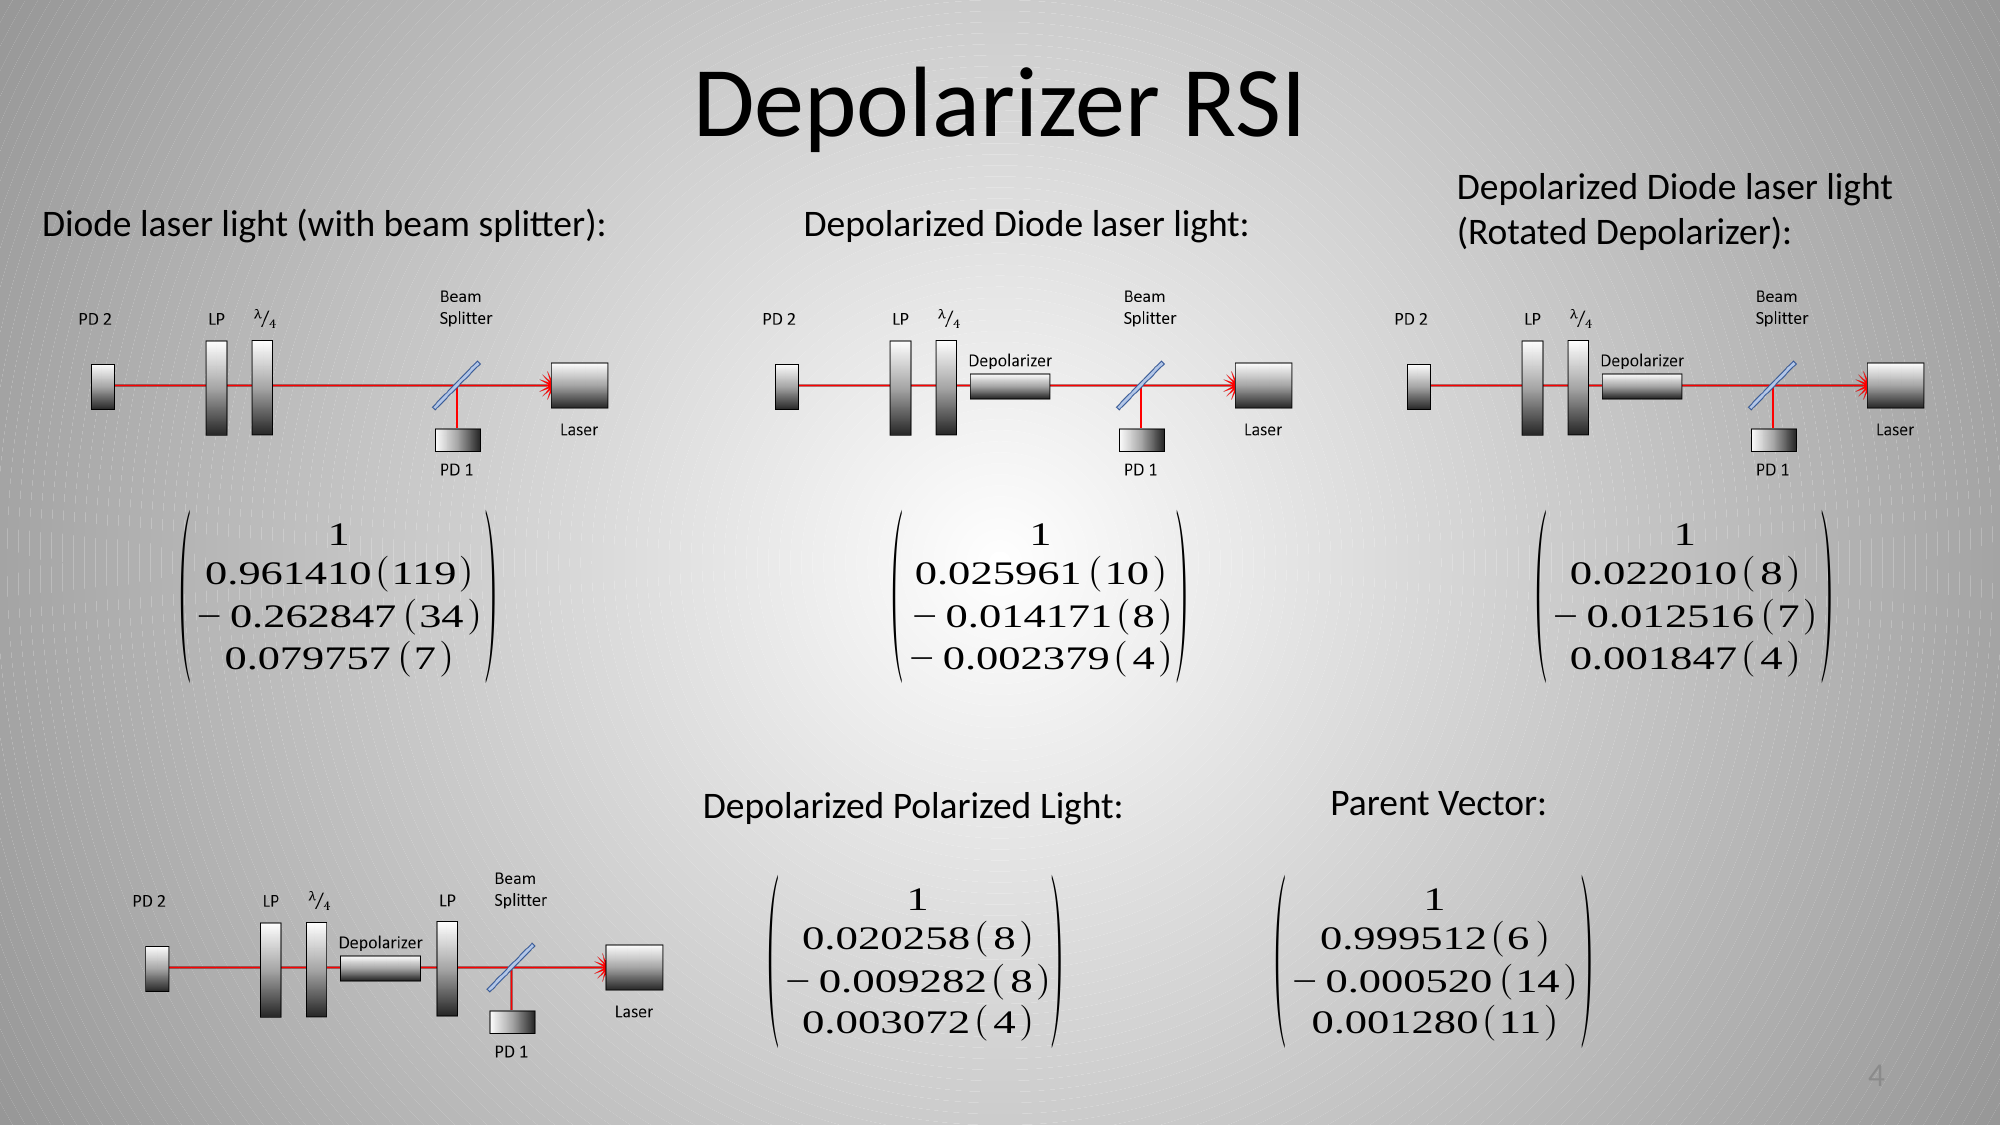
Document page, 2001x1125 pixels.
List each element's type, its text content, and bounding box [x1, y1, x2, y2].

text_box Depolarized Polarized Light: [688, 773, 1144, 834]
picture [750, 269, 1293, 491]
slide_number 4 [1433, 1042, 1900, 1103]
text_box Parent Vector: [1315, 770, 1684, 831]
picture [66, 269, 610, 491]
picture [120, 851, 664, 1073]
title Depolarizer RSI [99, 2, 1900, 190]
picture [1383, 269, 1926, 491]
text_box Diode laser light (with beam splitter): [27, 191, 734, 251]
text_box Depolarized Diode laser light: [789, 191, 1442, 251]
text_box Depolarized Diode laser light (Rotated Depolarizer): [1442, 154, 1925, 260]
